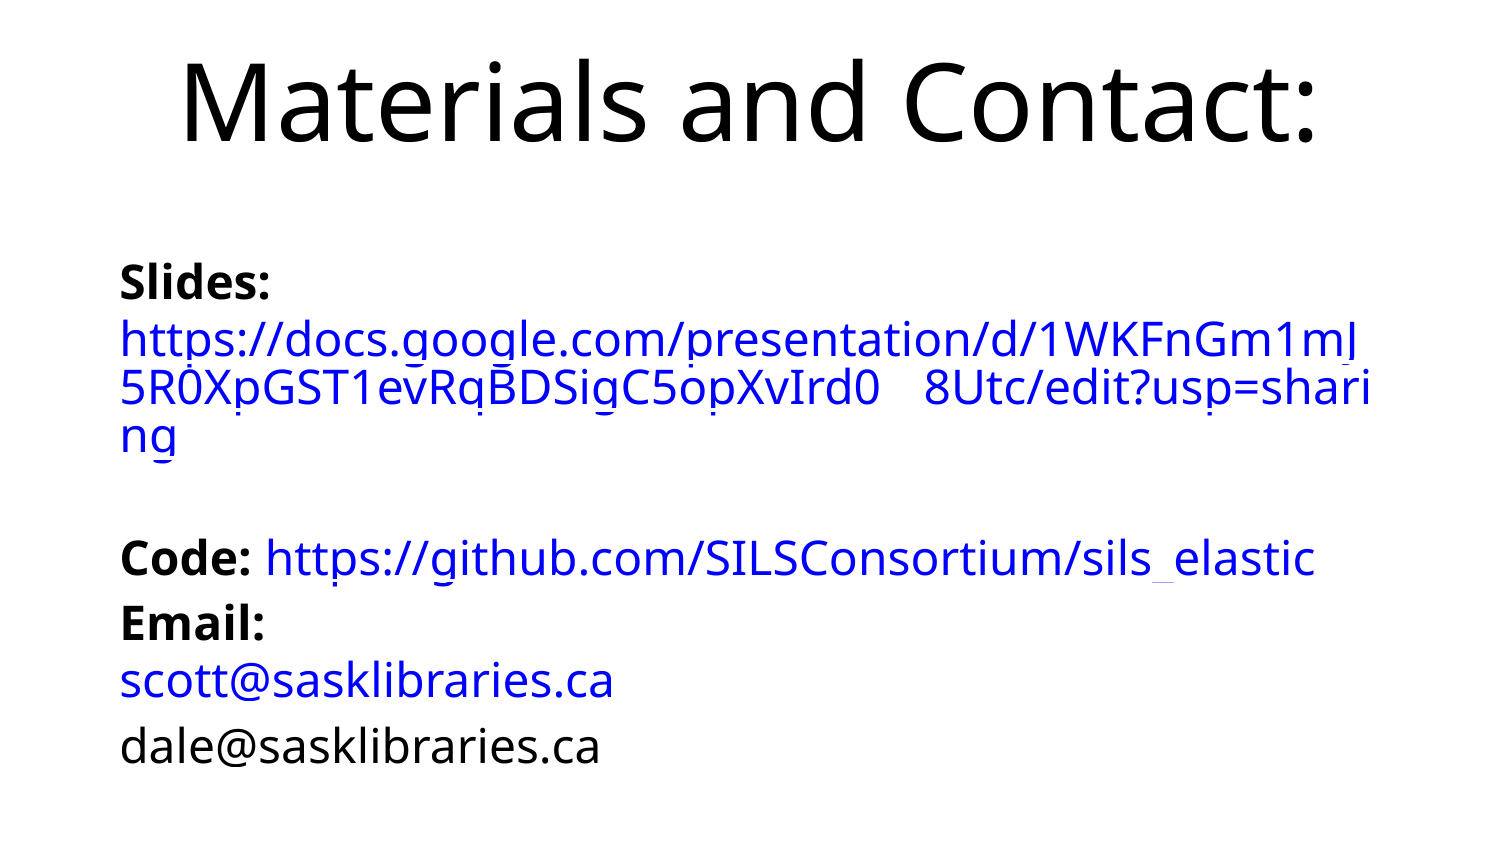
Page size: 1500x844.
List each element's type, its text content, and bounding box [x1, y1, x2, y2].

text_box Slides: https://docs.google.com/presentation/d/1WKFnGm1mJ5R0XpGST1evRqBDSigC5opXvIrd0__8Utc/edit?usp=sharing Code: https://github.com/SILSConsortium/sils_elastic Email: scott@sasklibraries.ca dale@sasklibraries.ca [109, 166, 1390, 769]
text_box Materials and Contact: [109, 38, 1390, 158]
